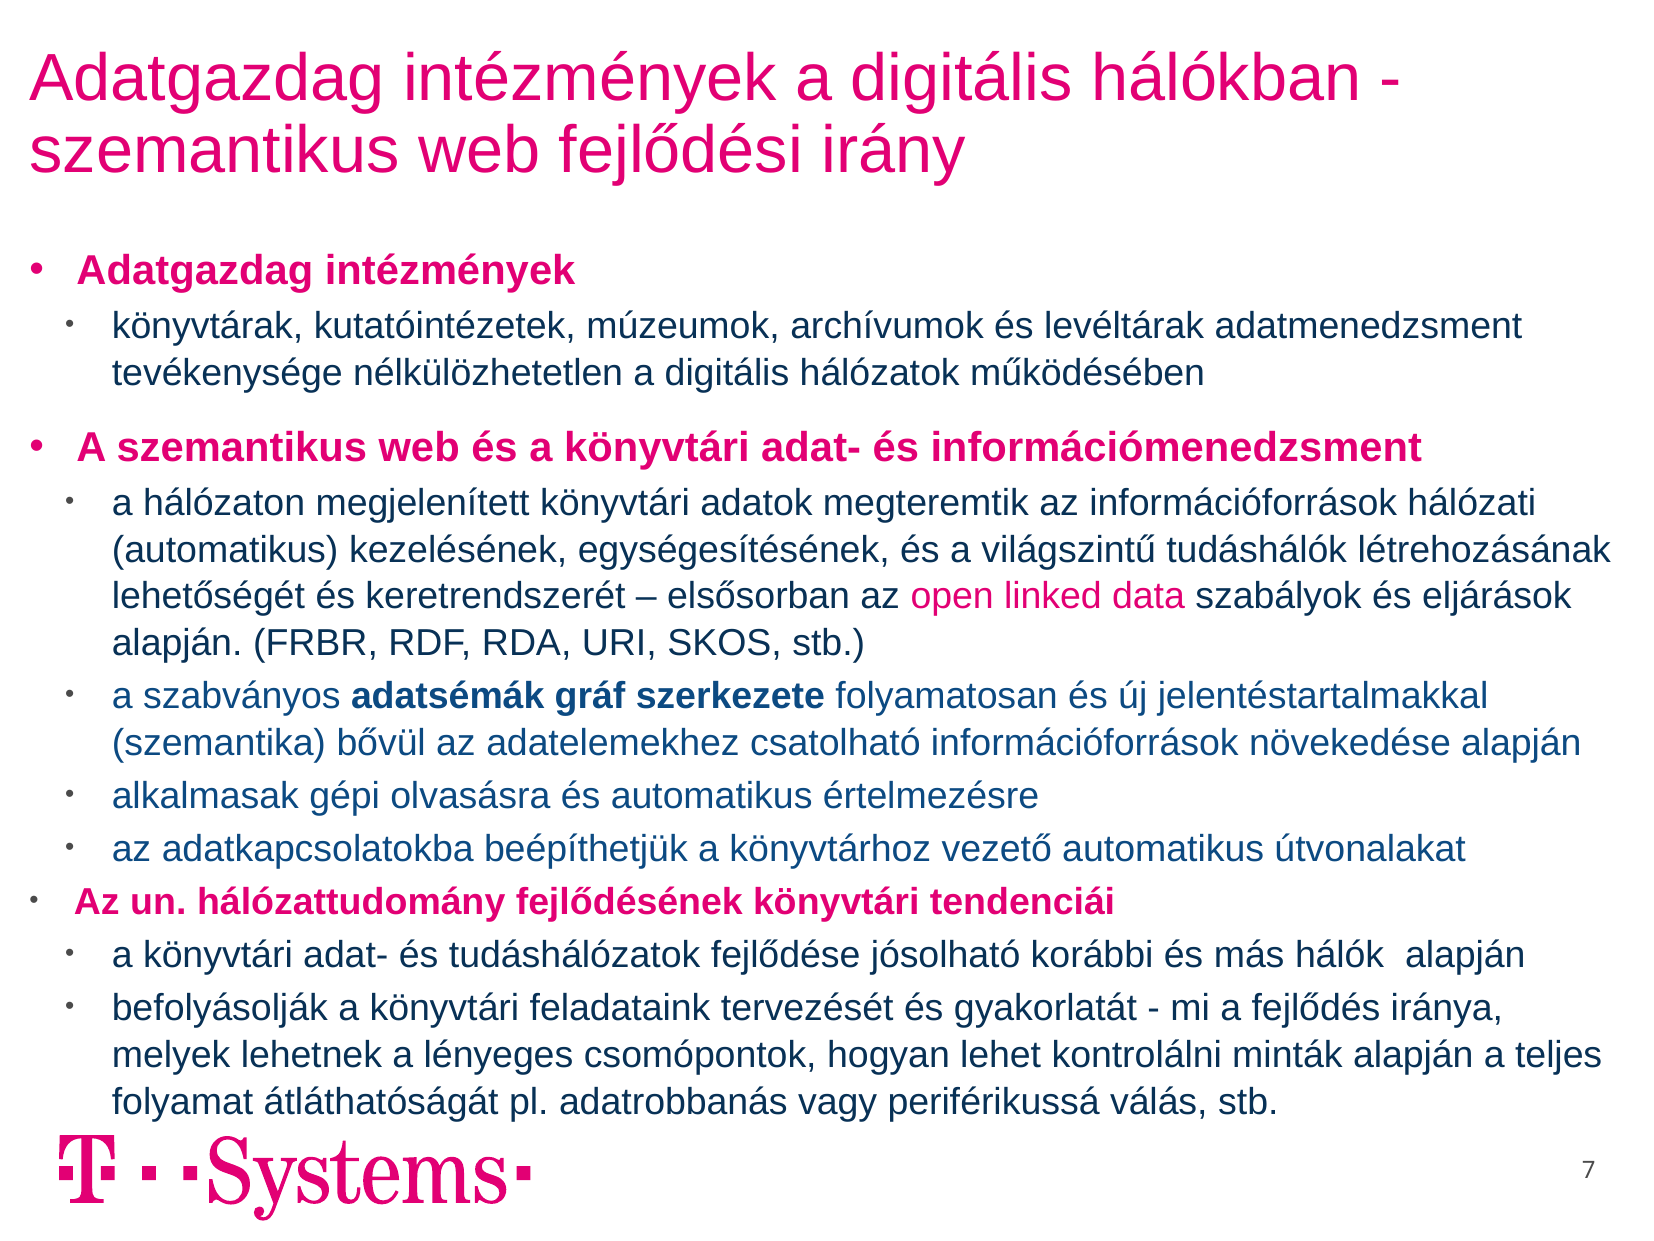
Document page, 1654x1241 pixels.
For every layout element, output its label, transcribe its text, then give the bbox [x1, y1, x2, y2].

list Adatgazdag intézmények könyvtárak, kutatóintézetek, múzeumok, archívumok és levéltárak adatmenedzsment tevékenysége nélkülözhetetlen a digitális hálózatok működésében A szemantikus web és a könyvtári adat- és információmenedzsment a hálózaton megjelenített könyvtári adatok megteremtik az információforrások hálózati (automatikus) kezelésének, egységesítésének, és a világszintű tudáshálók létrehozásának lehetőségét és keretrendszerét – elsősorban az open linked data szabályok és eljárások alapján. (FRBR, RDF, RDA, URI, SKOS, stb.) a szabványos adatsémák gráf szerkezete folyamatosan és új jelentéstartalmakkal (szemantika) bővül az adatelemekhez csatolható információforrások növekedése alapján alkalmasak gépi olvasásra és automatikus értelmezésre az adatkapcsolatokba beépíthetjük a könyvtárhoz vezető automatikus útvonalakat Az un. hálózattudomány fejlődésének könyvtári tendenciái a könyvtári adat- és tudáshálózatok fejlődése jósolható korábbi és más hálók alapján befolyásolják a könyvtári feladataink tervezését és gyakorlatát - mi a fejlődés iránya, melyek lehetnek a lényeges csomópontok, hogyan lehet kontrolálni minták alapján a teljes folyamat átláthatóságát pl. adatrobbanás vagy periférikussá válás, stb. [29, 240, 1625, 1146]
title Adatgazdag intézmények a digitális hálókban - szemantikus web fejlődési irány [29, 42, 1625, 140]
slide_number 7 [1543, 1145, 1596, 1198]
